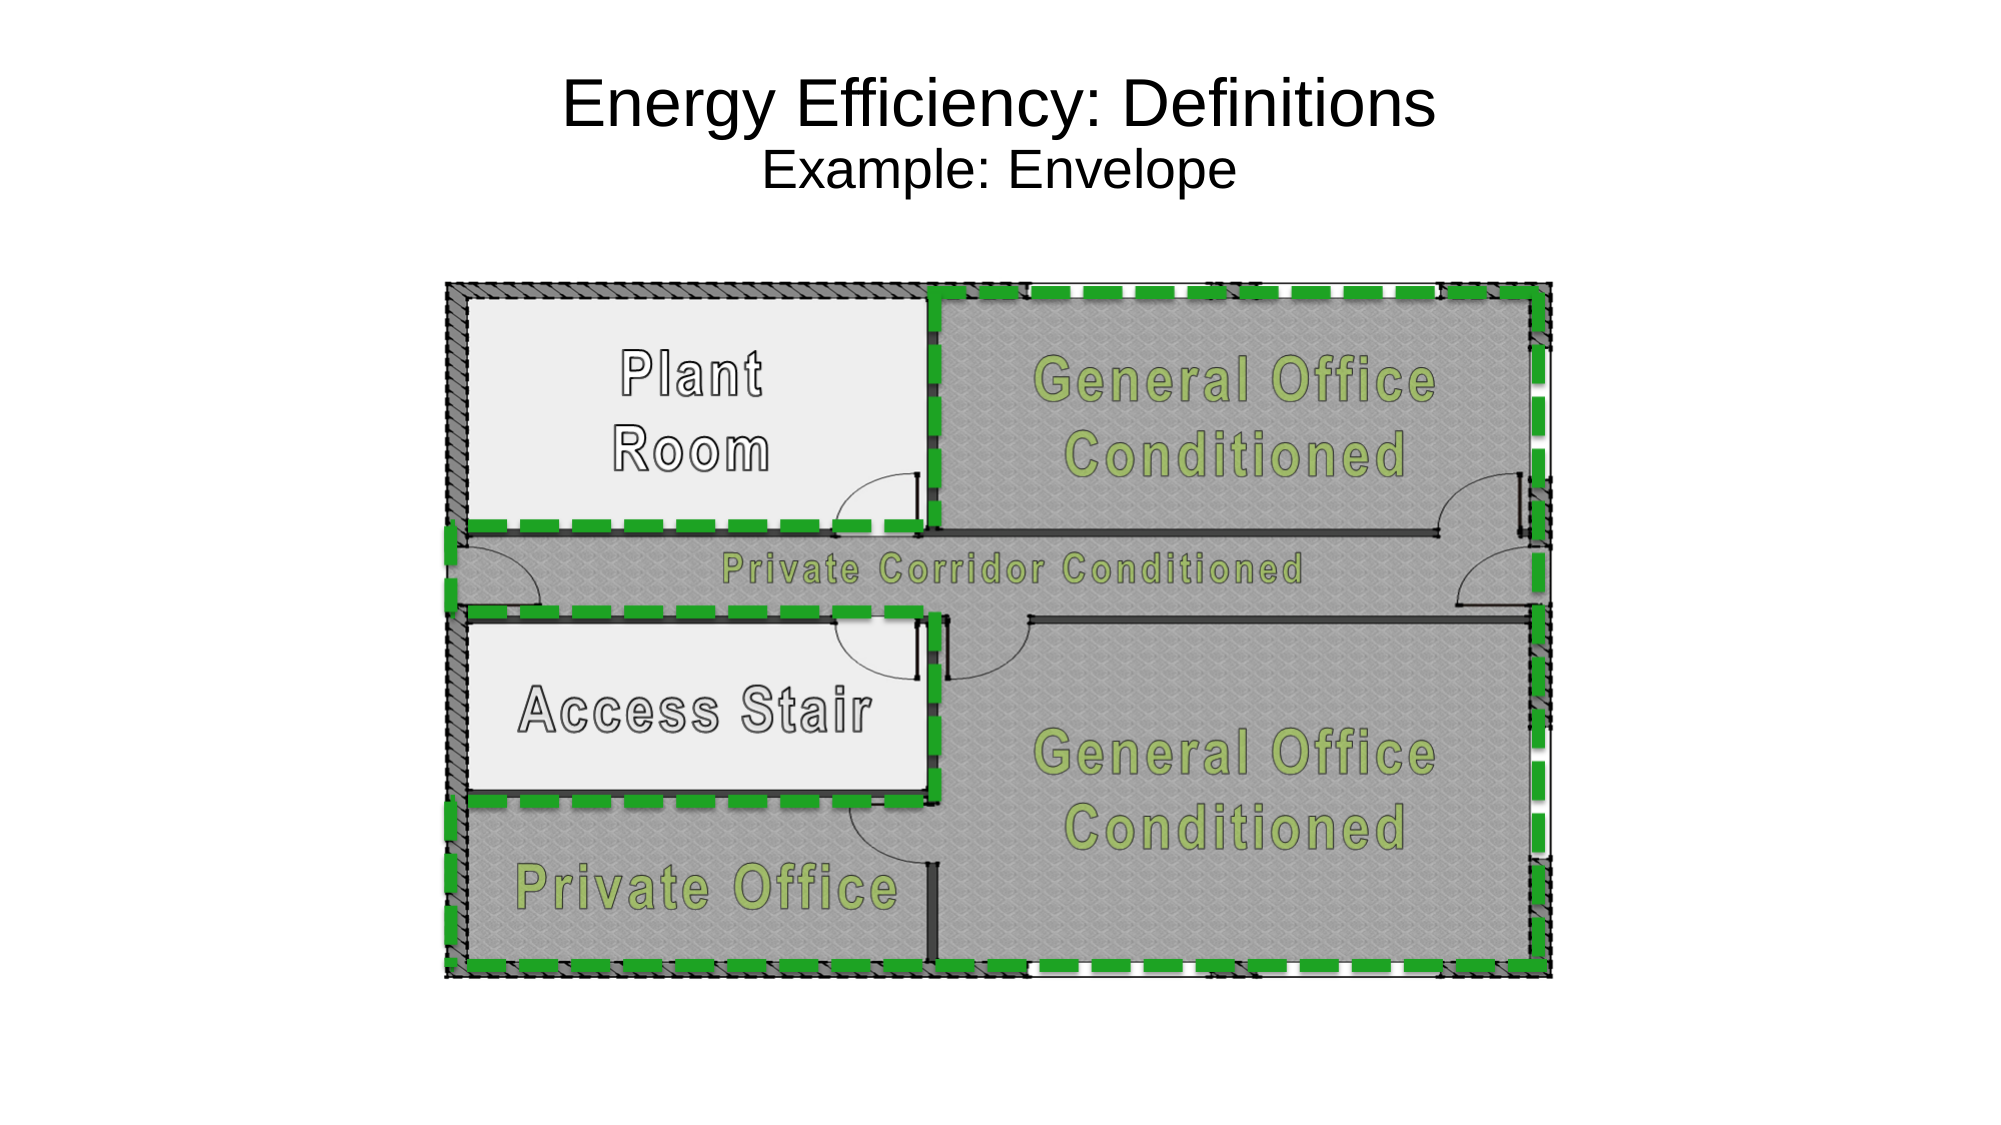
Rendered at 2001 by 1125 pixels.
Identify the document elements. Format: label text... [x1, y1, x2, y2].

title Energy Efficiency: Definitions Example: Envelope [137, 59, 1863, 209]
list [427, 269, 1573, 990]
